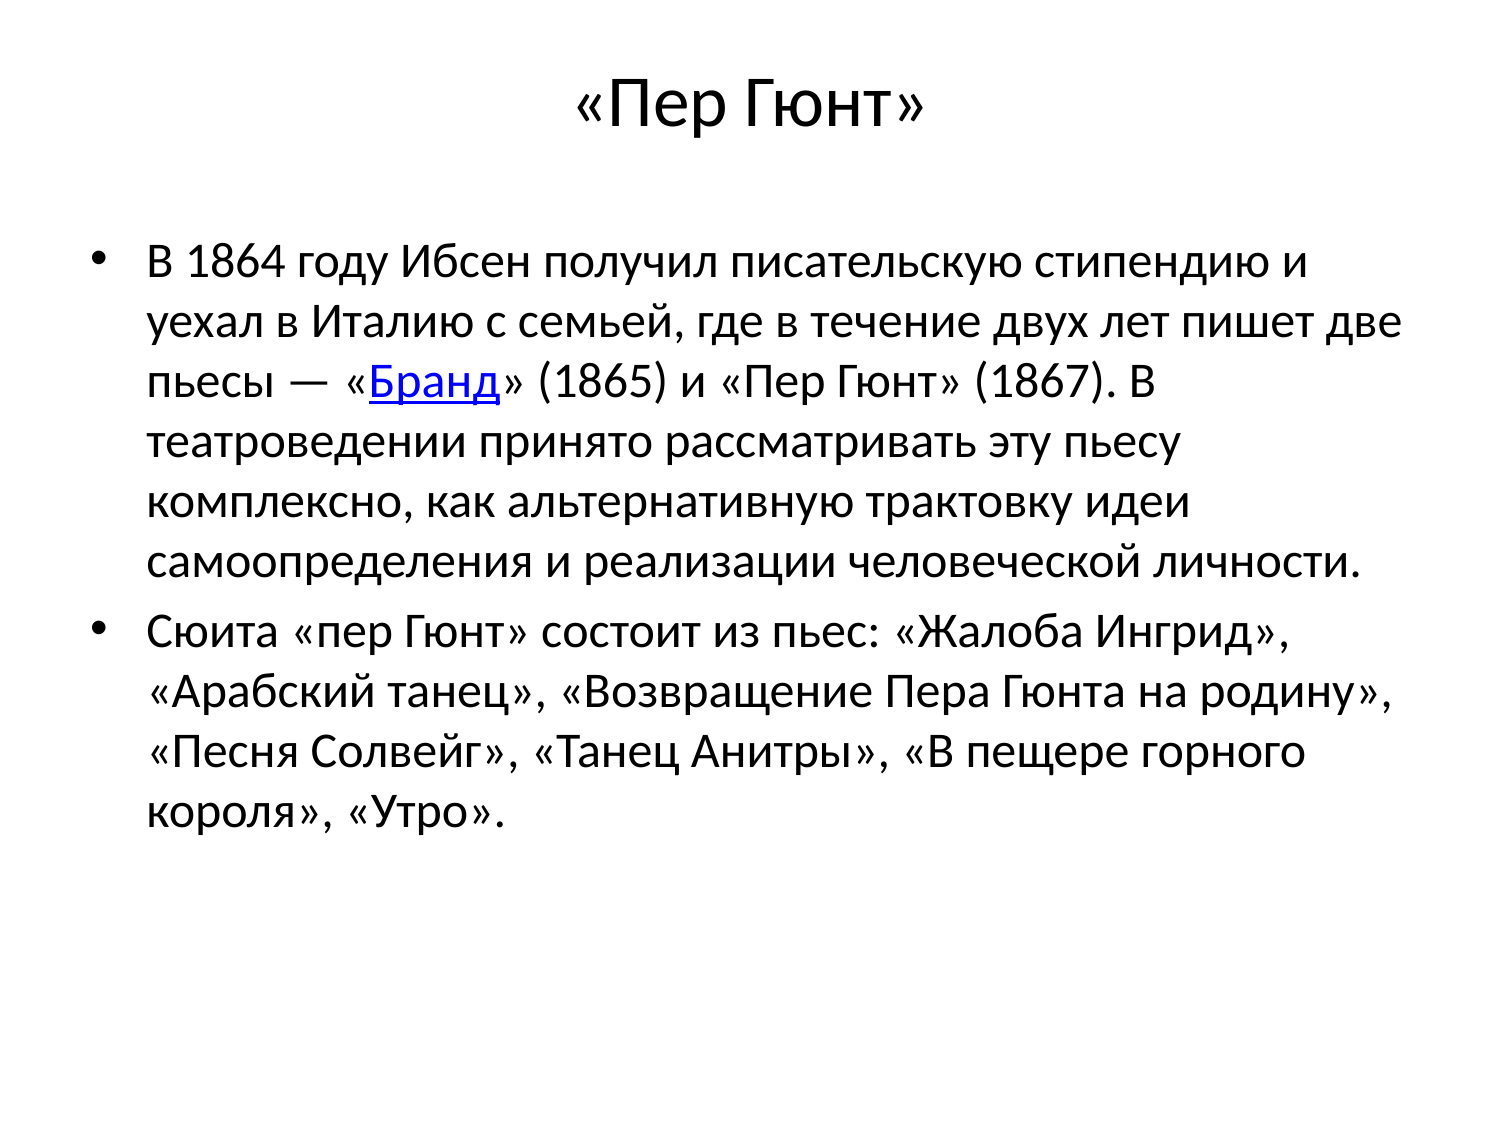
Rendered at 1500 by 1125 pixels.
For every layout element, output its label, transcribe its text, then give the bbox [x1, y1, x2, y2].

list В 1864 году Ибсен получил писательскую стипендию и уехал в Италию с семьей, где в течение двух лет пишет две пьесы — «Бранд» (1865) и «Пер Гюнт» (1867). В театроведении принято рассматривать эту пьесу комплексно, как альтернативную трактовку идеи самоопределения и реализации человеческой личности. Сюита «пер Гюнт» состоит из пьес: «Жалоба Ингрид», «Арабский танец», «Возвращение Пера Гюнта на родину», «Песня Солвейг», «Танец Анитры», «В пещере горного короля», «Утро». [75, 219, 1425, 1005]
title «Пер Гюнт» [75, 45, 1425, 149]
